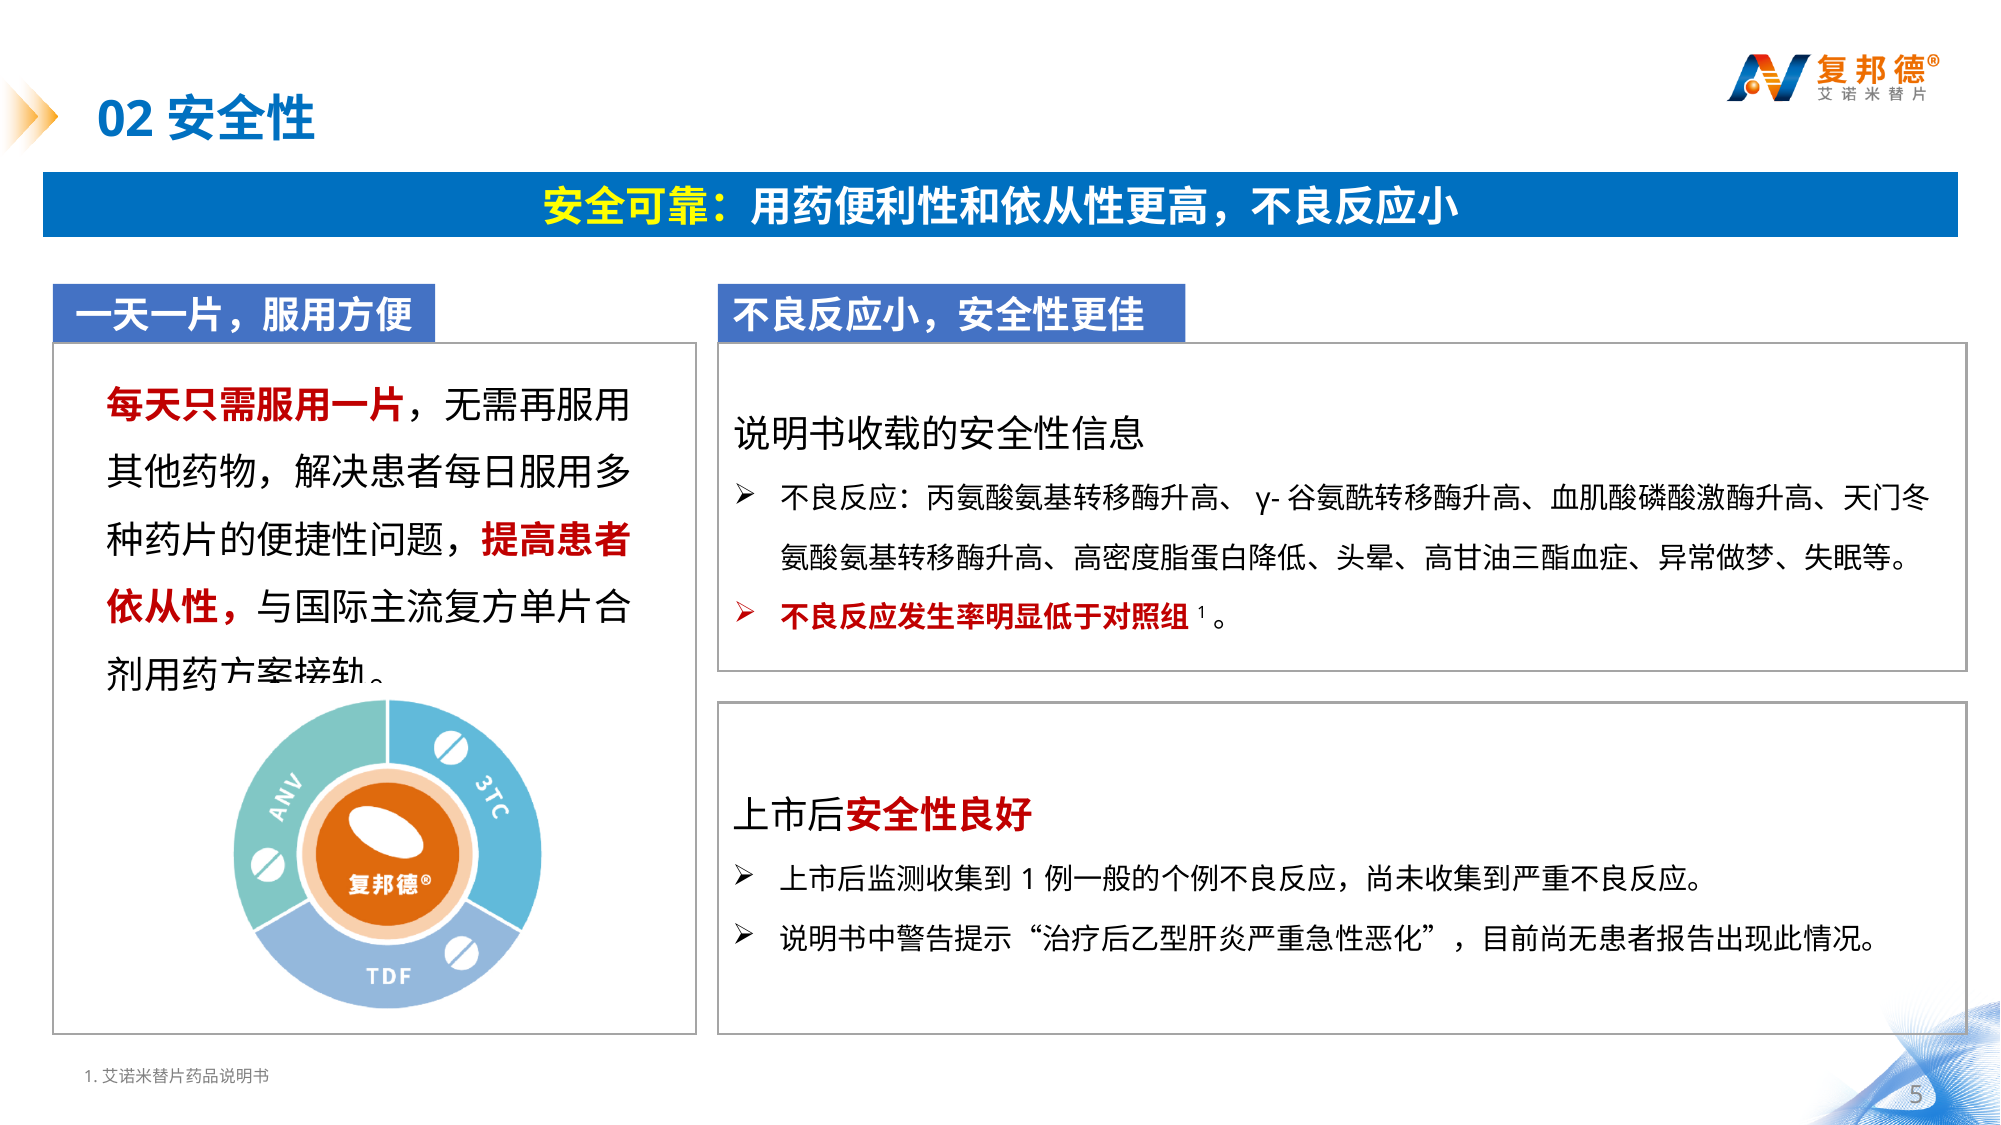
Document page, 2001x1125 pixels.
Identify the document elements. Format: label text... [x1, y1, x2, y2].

title 02安全性 [82, 65, 1714, 168]
picture [0, 0, 2000, 1125]
text_box 安全可靠：用药便利性和依从性更高，不良反应小 [43, 172, 1958, 237]
text_box 1.艾诺米替片药品说明书 [69, 1057, 727, 1093]
text_box 不良反应小，安全性更佳 [717, 283, 1186, 342]
text_box 说明书收载的安全性信息 不良反应：丙氨酸氨基转移酶升高、γ-谷氨酰转移酶升高、血肌酸磷酸激酶升高、天门冬氨酸氨基转移酶升高、高密度脂蛋白降低、头晕、高甘油三酯血症、异常做梦、失眠等。 不良反应发生率明显低于对照组1。 [718, 371, 1967, 641]
text_box [717, 342, 1968, 672]
text_box [52, 342, 697, 1035]
slide_number 5 [1488, 1065, 1939, 1125]
text_box [717, 701, 1968, 1035]
text_box 一天一片，服用方便 [52, 283, 436, 342]
